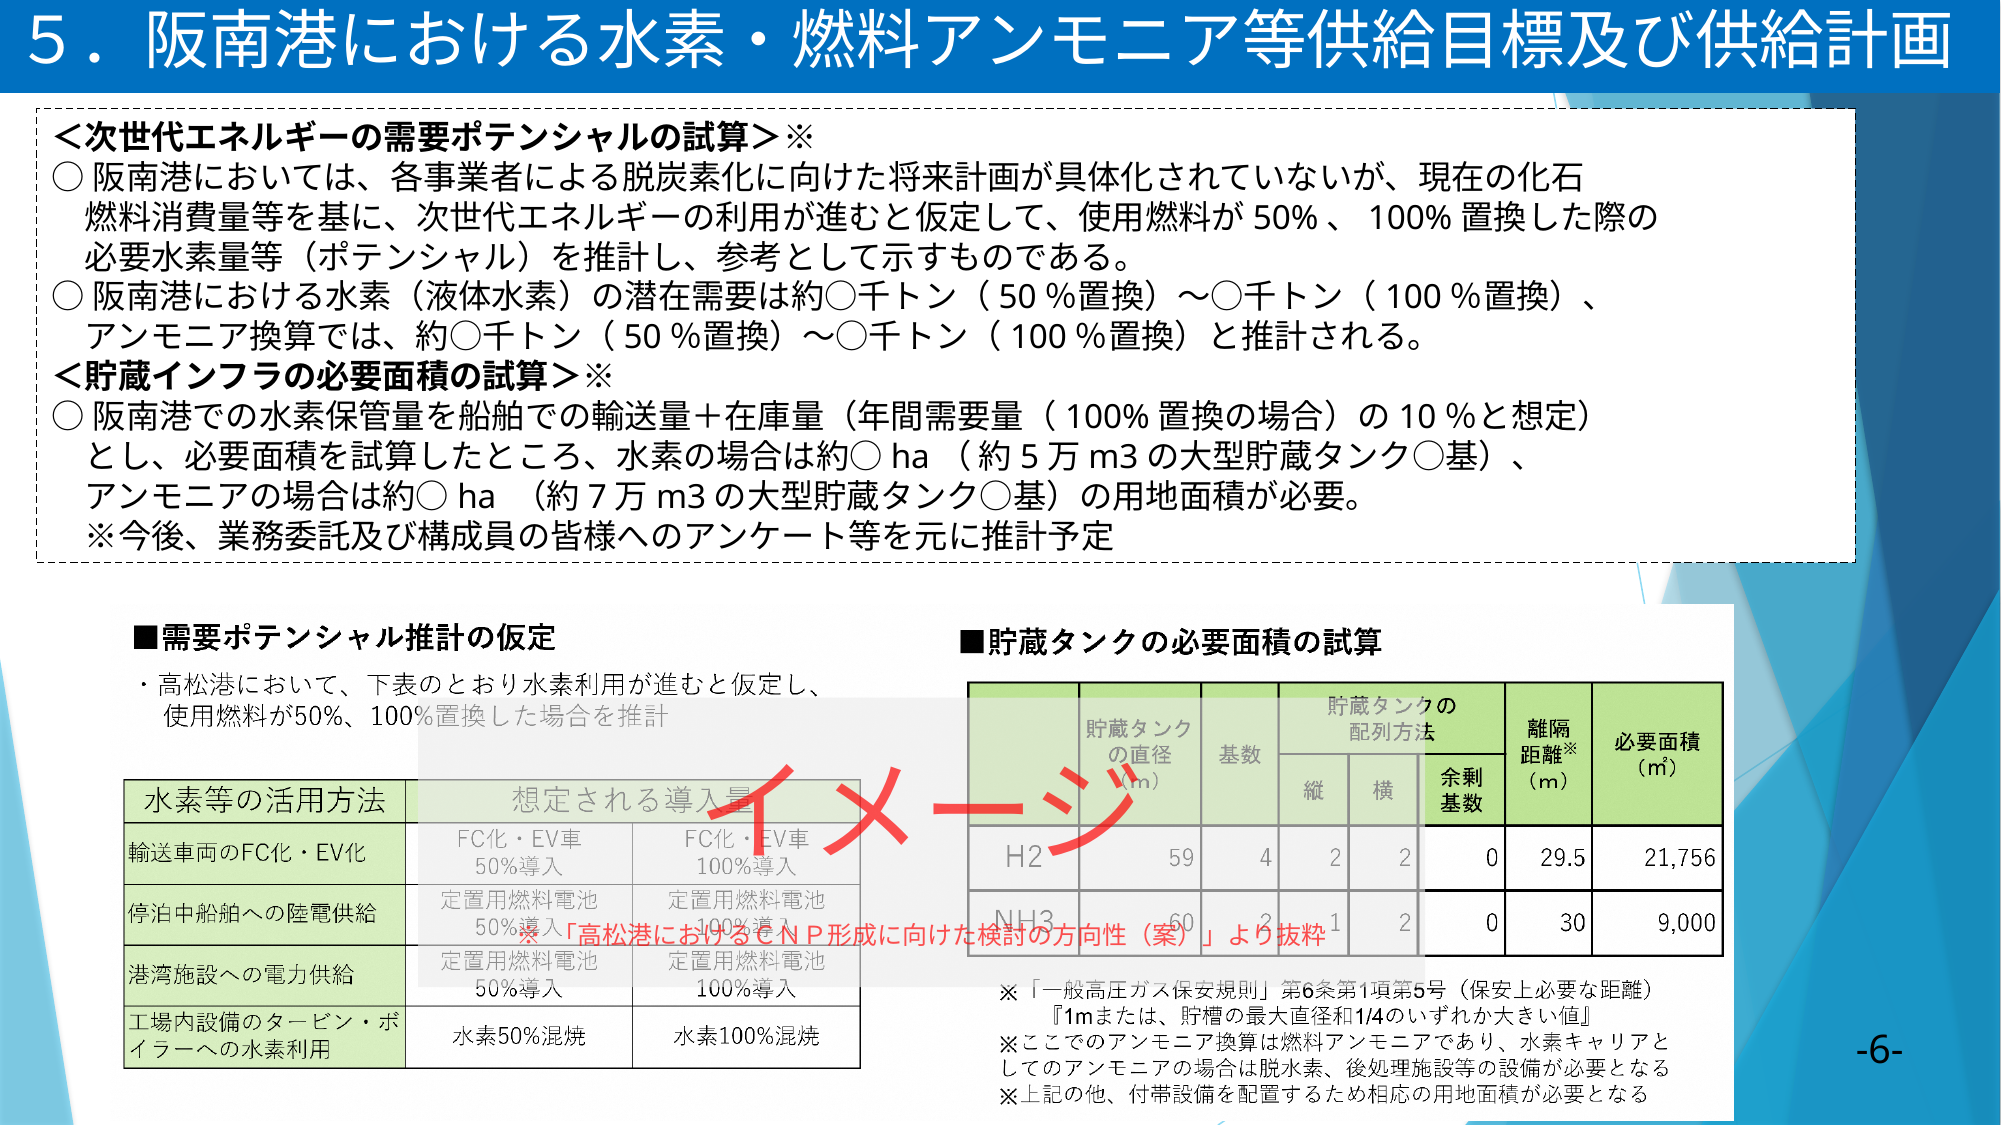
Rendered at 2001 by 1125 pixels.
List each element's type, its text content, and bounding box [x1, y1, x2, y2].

text_box ５．阪南港における水素・燃料アンモニア等供給目標及び供給計画 [0, 0, 2000, 93]
text_box ＜次世代エネルギーの需要ポテンシャルの試算＞※ ○阪南港においては、各事業者による脱炭素化に向けた将来計画が具体化されていないが、現在の化石 燃料消費量等を基に、次世代エネルギーの利用が進むと仮定して、使用燃料が50%、100%置換した際の 必要水素量等（ポテンシャル）を推計し、参考として示すものである。 ○阪南港における水素（液体水素）の潜在需要は約○千トン（50％置換）～○千トン（100％置換）、 アンモニア換算では、約○千トン（50％置換）～○千トン（100％置換）と推計される。 ＜貯蔵インフラの必要面積の試算＞※ ○阪南港での水素保管量を船舶での輸送量＋在庫量（年間需要量（100%置換の場合）の10％と想定） とし、必要面積を試算したところ、水素の場合は約○ha（ 約5万m3の大型貯蔵タンク○基）、 アンモニアの場合は約○ha （約7万m3の大型貯蔵タンク○基）の用地面積が必要。 ※今後、業務委託及び構成員の皆様へのアンケート等を元に推計予定 [36, 108, 1856, 563]
text_box -6- [1840, 1017, 1919, 1080]
picture [109, 603, 1734, 1121]
